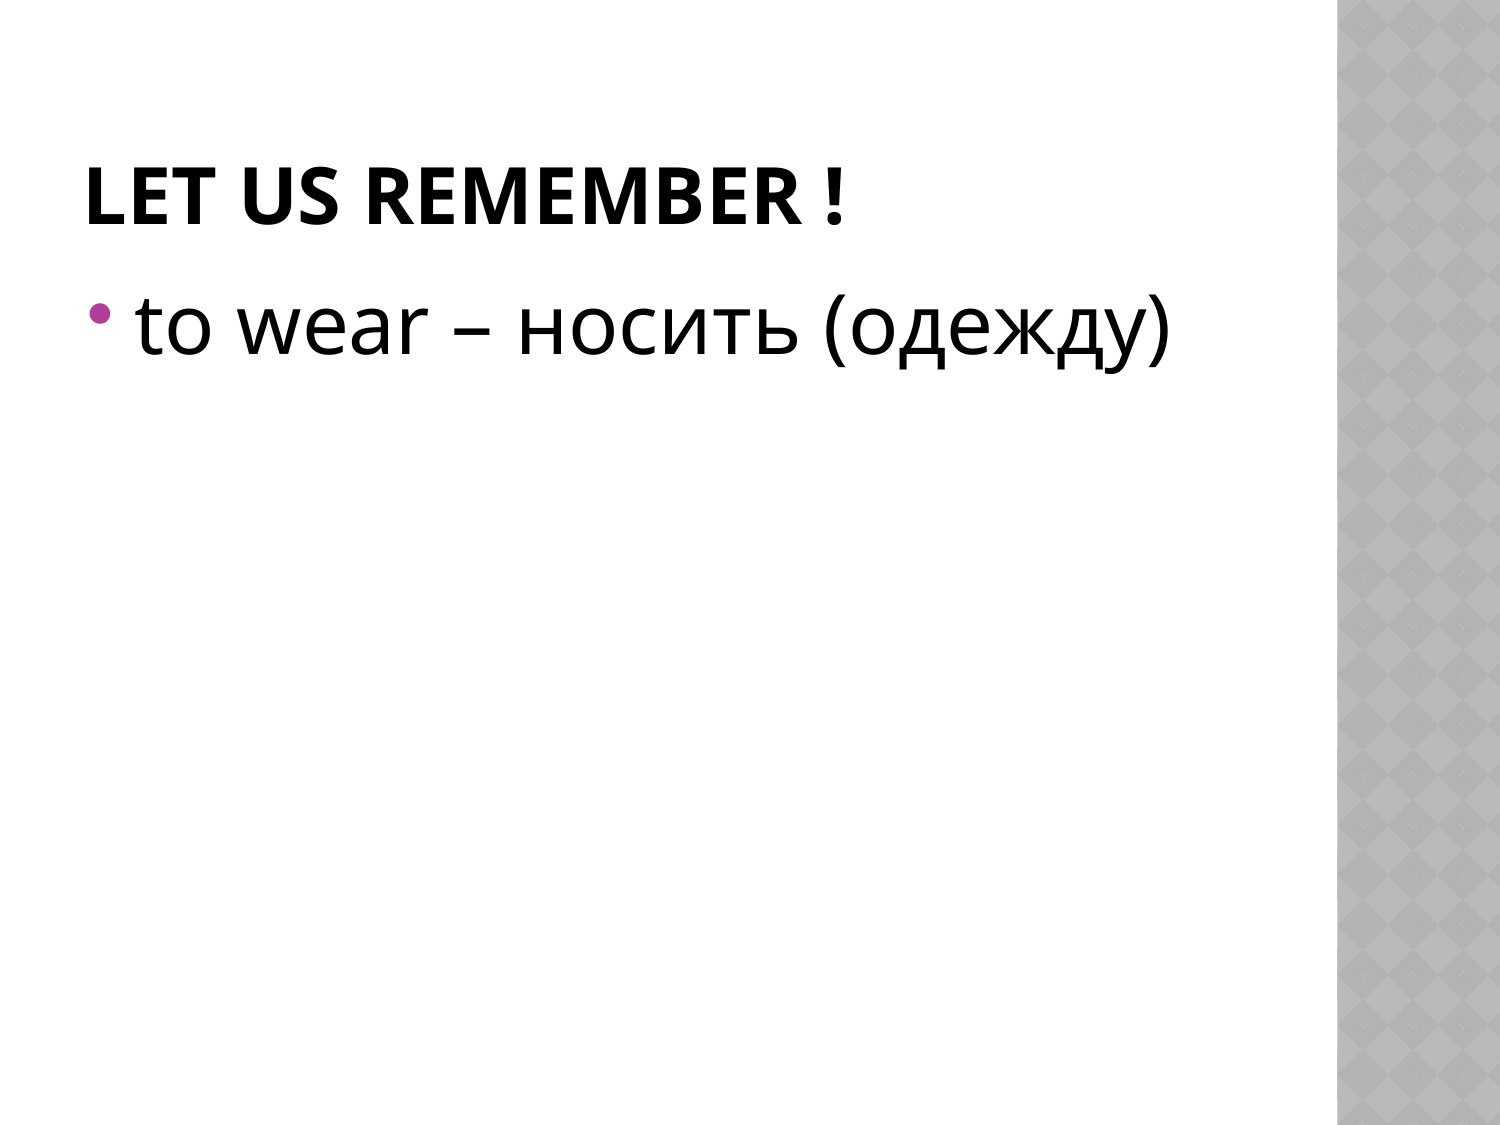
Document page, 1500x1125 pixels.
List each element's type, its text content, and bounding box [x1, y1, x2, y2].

title Let us REMEMBER ! [75, 52, 1263, 240]
list to wear – носить (одежду) [75, 264, 1263, 1059]
